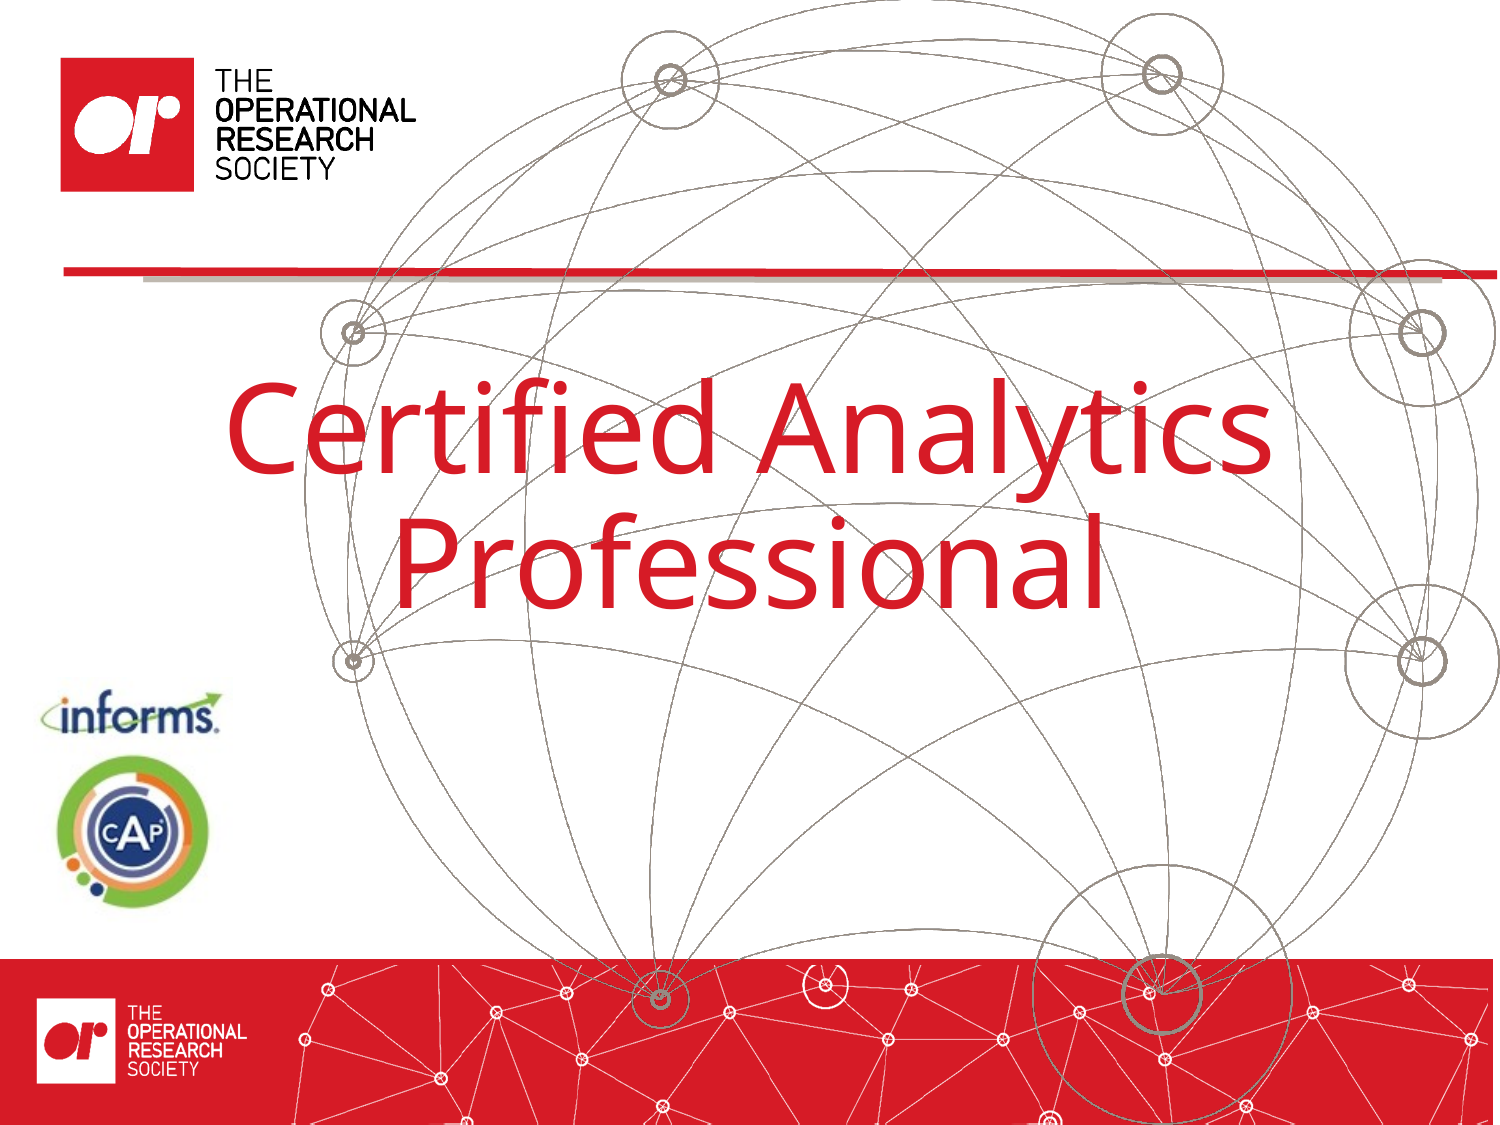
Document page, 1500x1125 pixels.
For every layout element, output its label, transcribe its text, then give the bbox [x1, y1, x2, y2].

title Certified Analytics Professional [132, 284, 1367, 644]
picture [0, 0, 1500, 1125]
